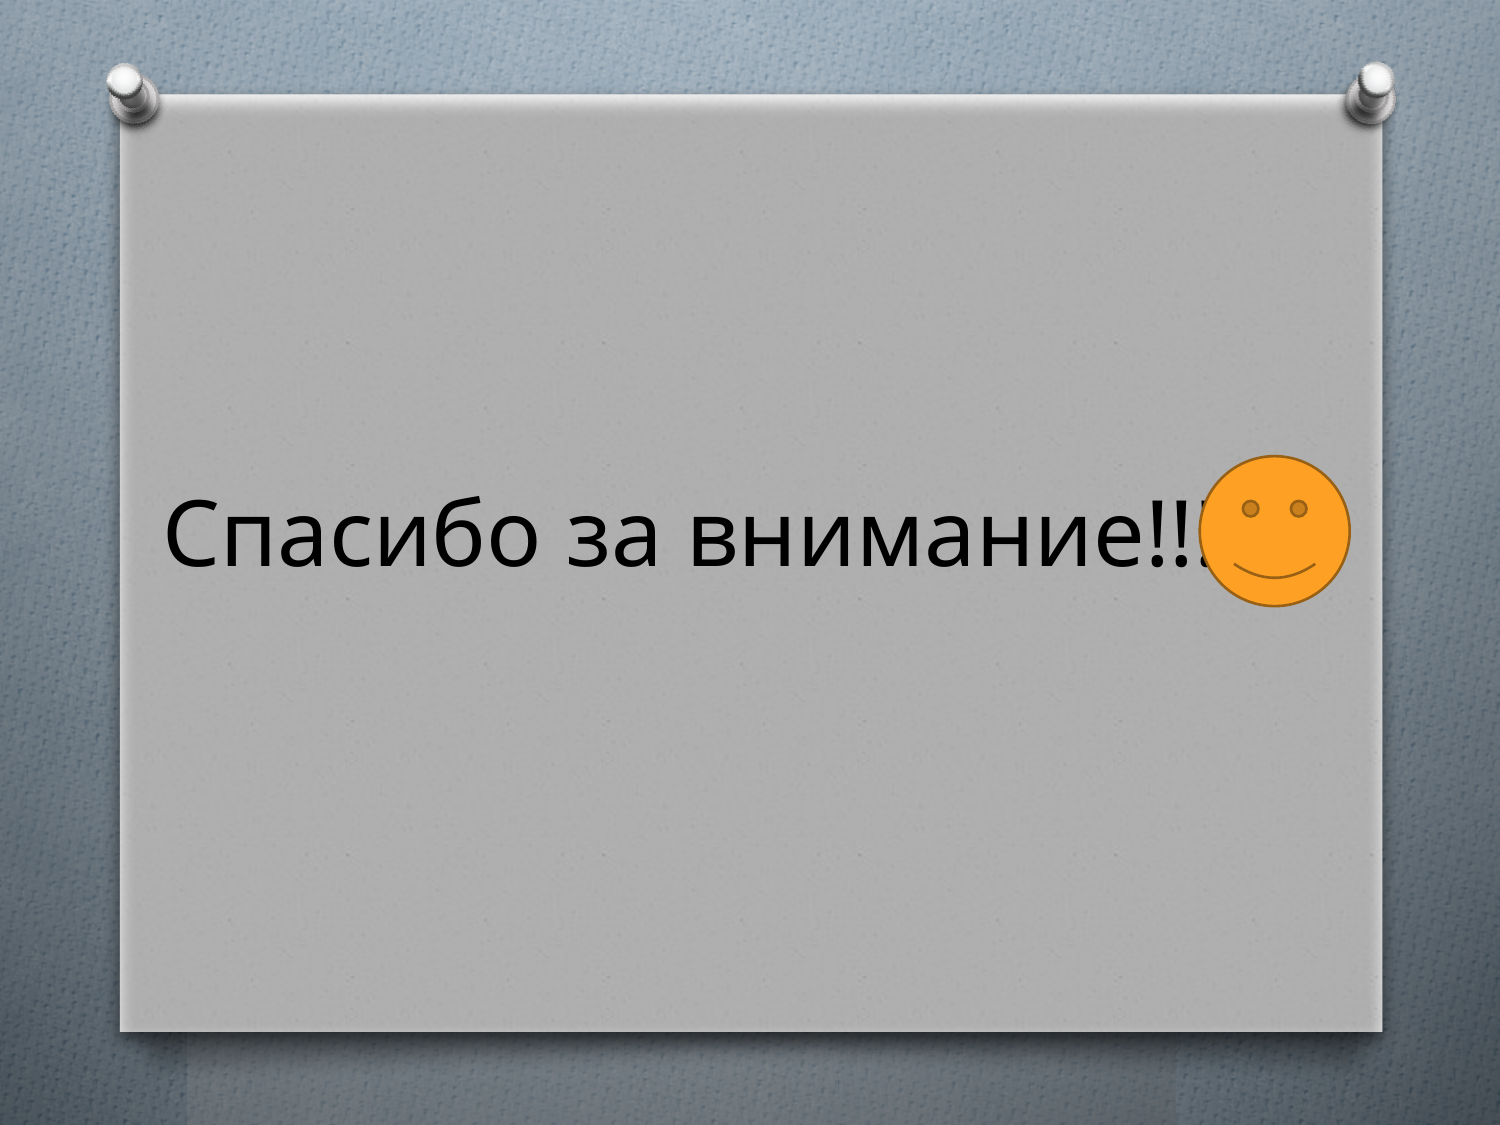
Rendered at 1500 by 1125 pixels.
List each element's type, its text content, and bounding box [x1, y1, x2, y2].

text_box [1198, 454, 1352, 608]
list Спасибо за внимание!!! [147, 347, 1365, 939]
picture [1317, 35, 1439, 156]
picture [75, 29, 198, 153]
